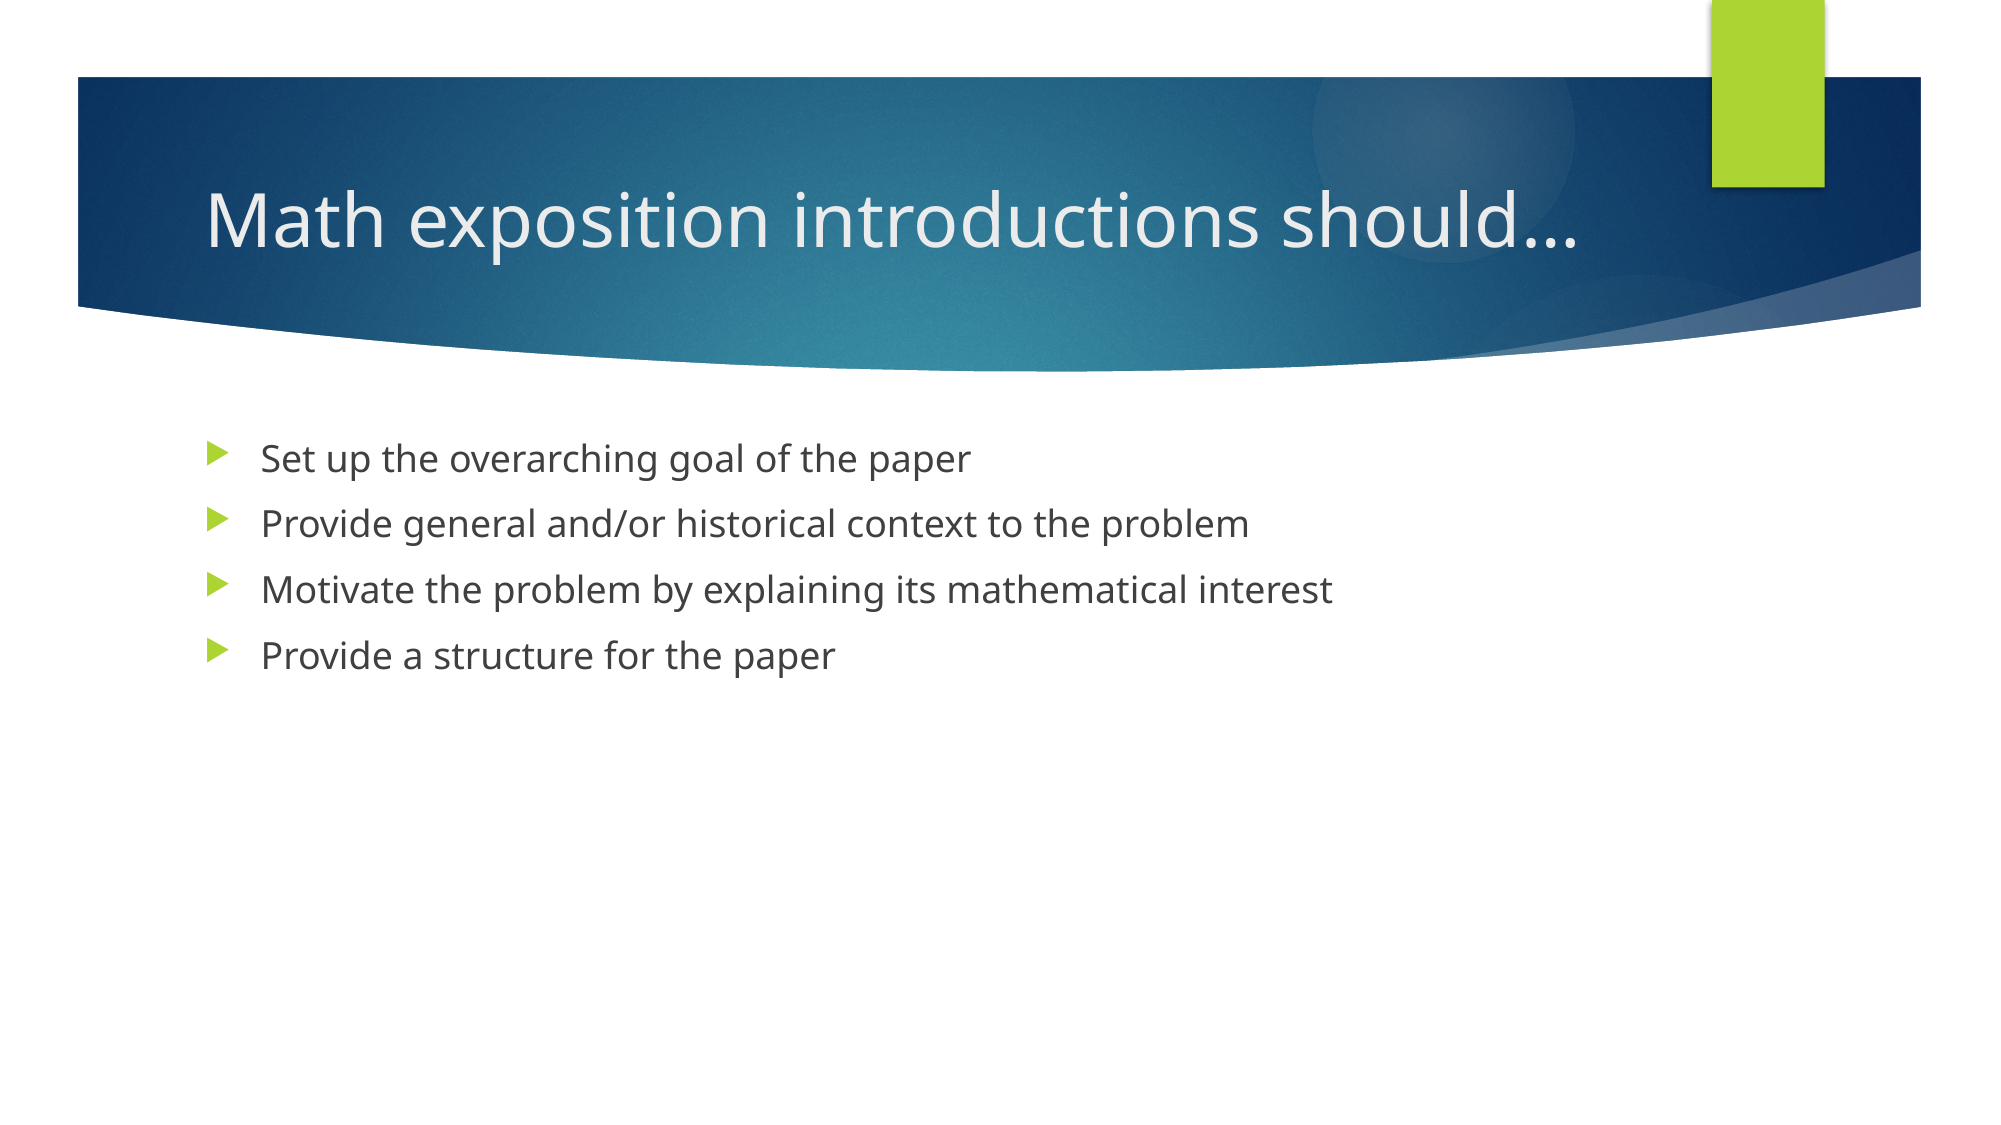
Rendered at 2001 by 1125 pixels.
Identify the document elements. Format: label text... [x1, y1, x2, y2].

title Math exposition introductions should… [189, 159, 1627, 276]
list Set up the overarching goal of the paper Provide general and/or historical context to the problem Motivate the problem by explaining its mathematical interest Provide a structure for the paper [189, 427, 1627, 988]
